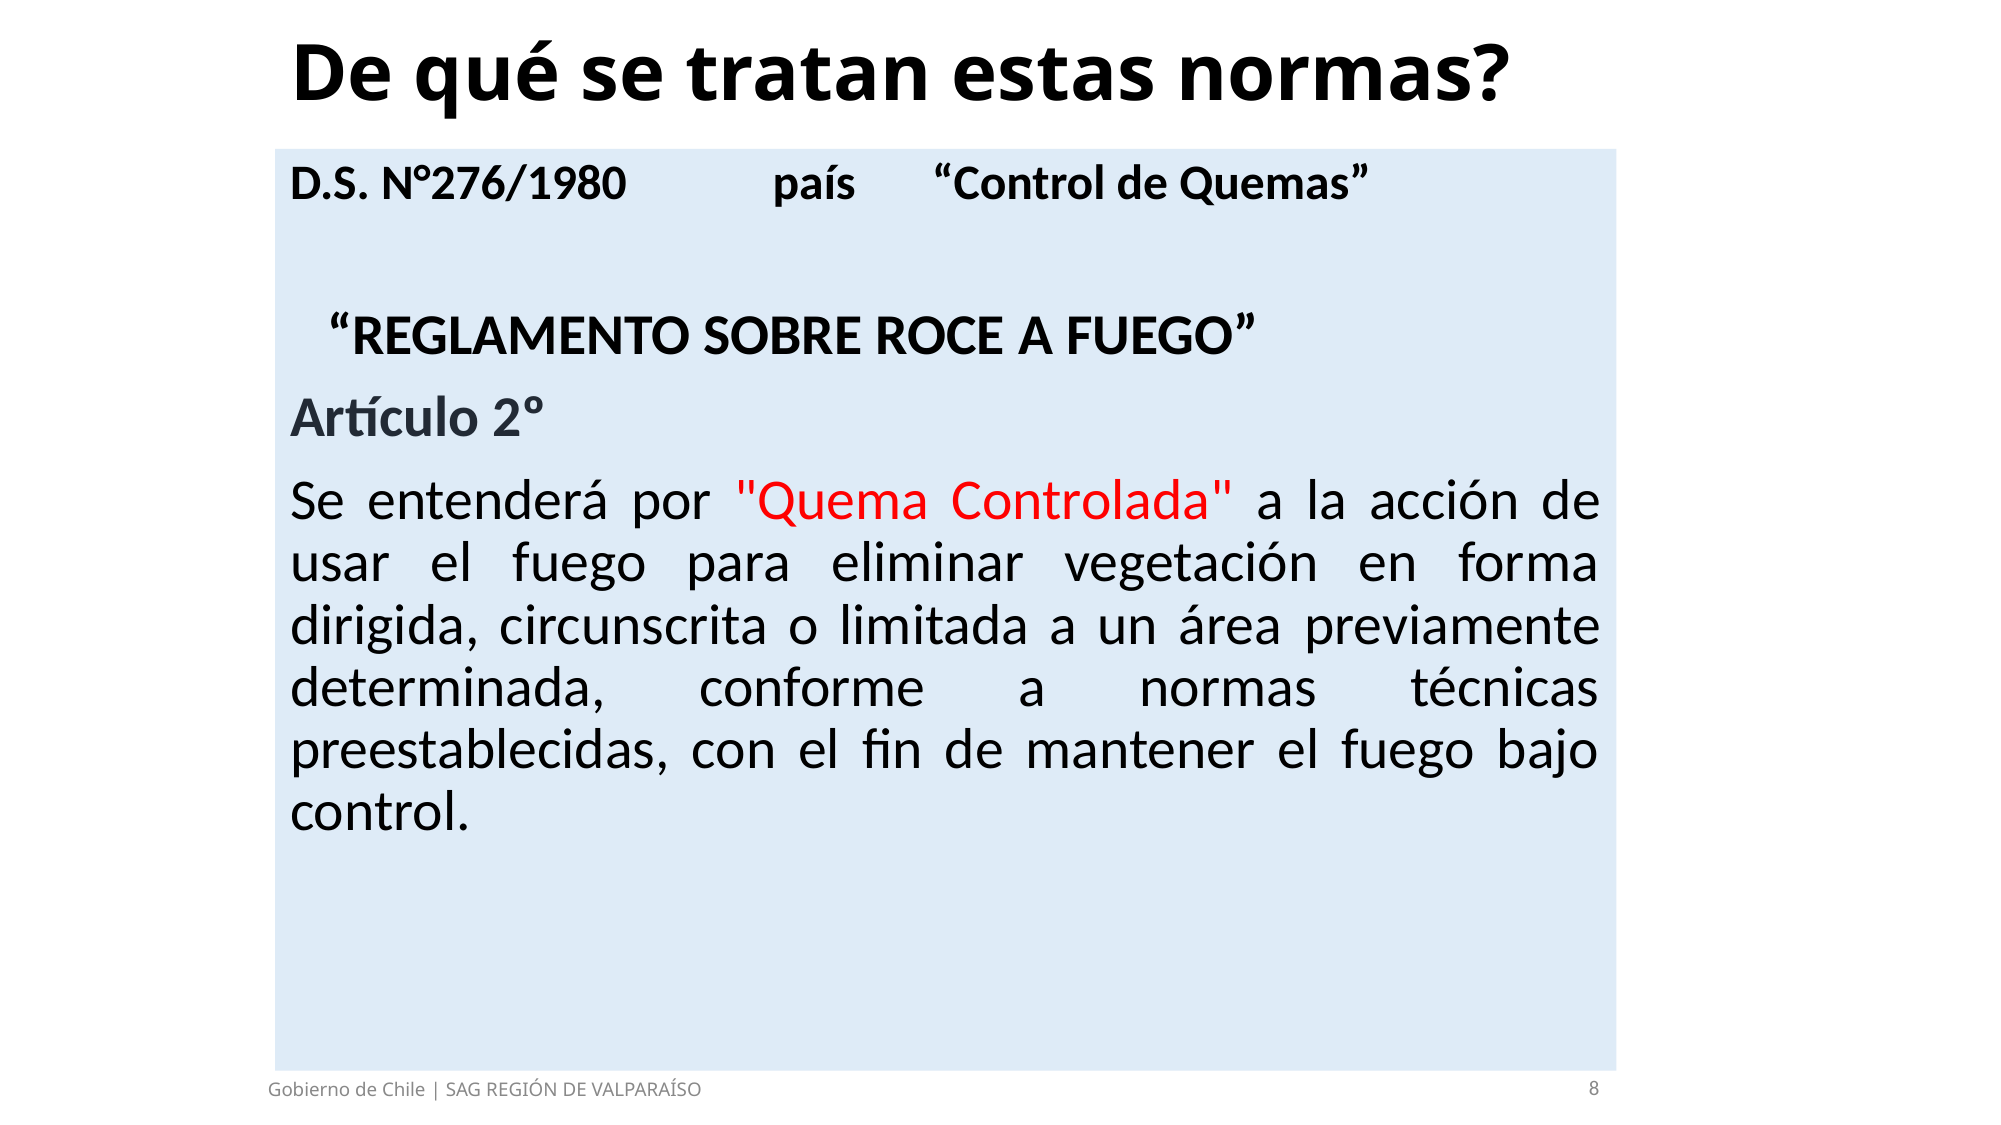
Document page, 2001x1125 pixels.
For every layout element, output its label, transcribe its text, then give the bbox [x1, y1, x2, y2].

list D.S. N°276/1980 país “Control de Quemas” “REGLAMENTO SOBRE ROCE A FUEGO” Artículo 2º Se entenderá por "Quema Controlada" a la acción de usar el fuego para eliminar vegetación en forma dirigida, circunscrita o limitada a un área previamente determinada, conforme a normas técnicas preestablecidas, con el fin de mantener el fuego bajo control. [275, 148, 1617, 1071]
text_box 8 [1264, 1070, 1615, 1103]
text_box Gobierno de Chile | SAG REGIÓN DE VALPARAÍSO [253, 1070, 729, 1112]
title De qué se tratan estas normas? [275, 24, 1615, 126]
